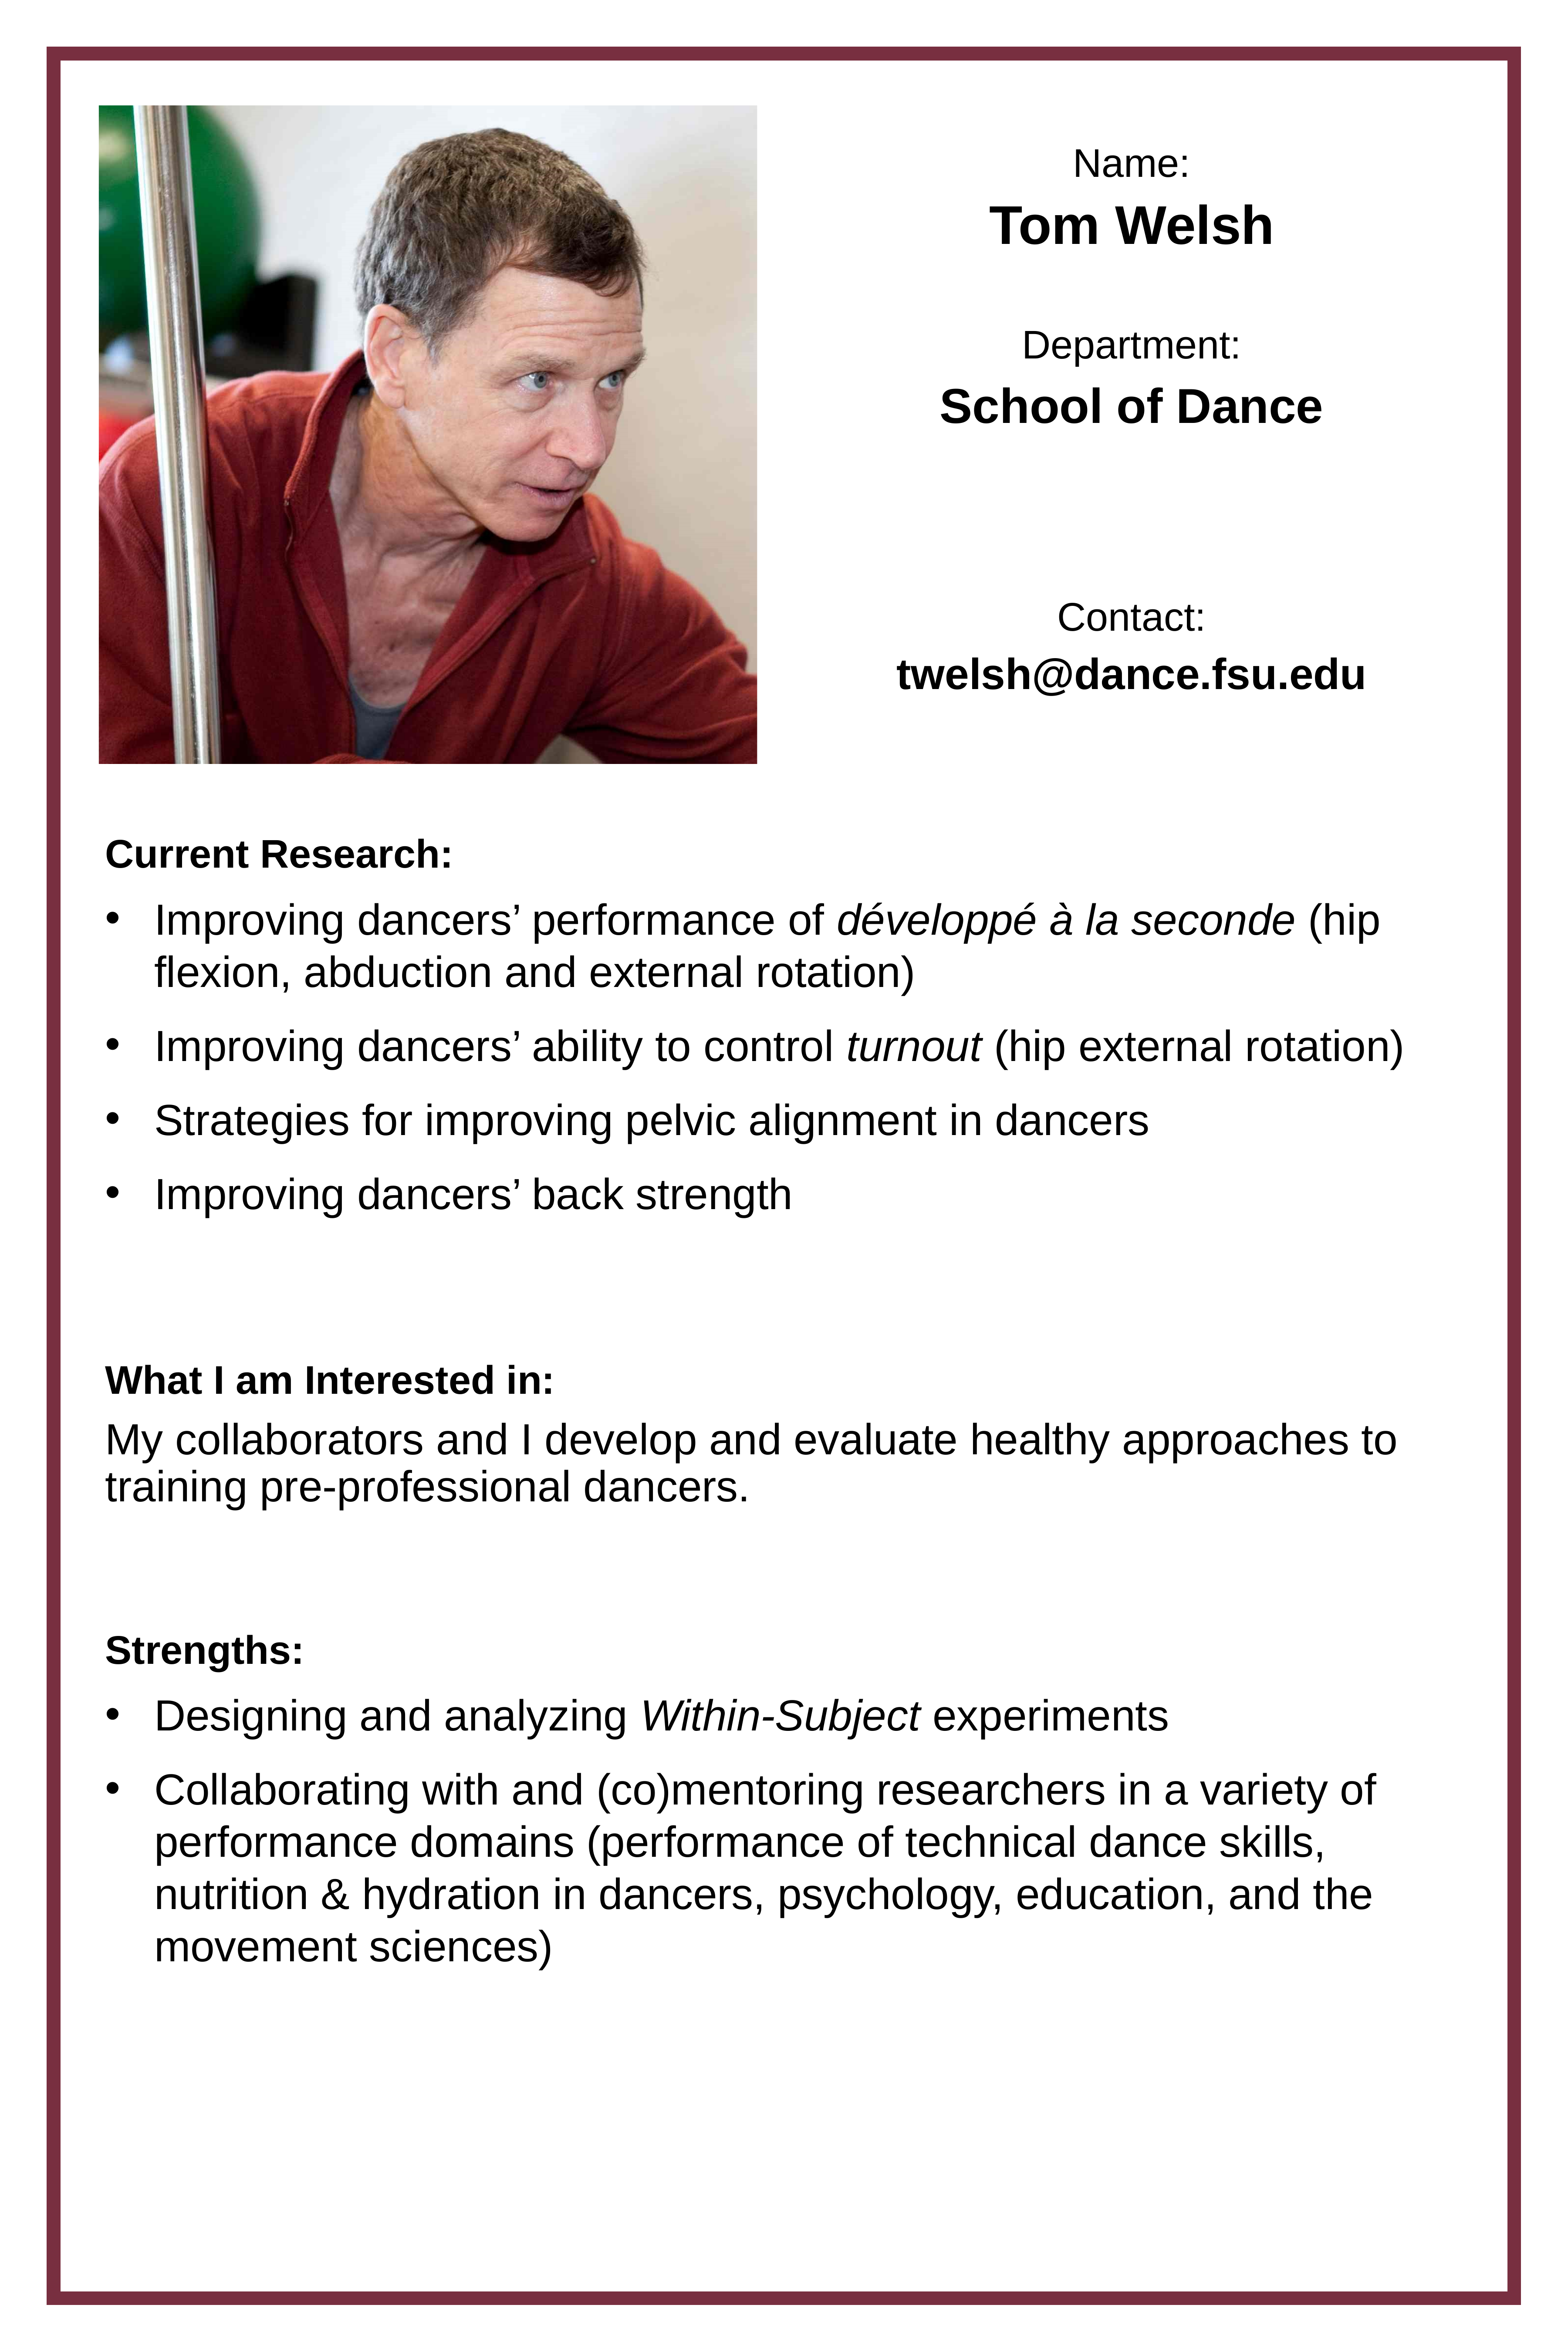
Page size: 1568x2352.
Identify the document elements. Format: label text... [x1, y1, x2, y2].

list Improving dancers’ performance of développé à la seconde (hip flexion, abduction and external rotation) Improving dancers’ ability to control turnout (hip external rotation) Strategies for improving pelvic alignment in dancers Improving dancers’ back strength [98, 888, 1475, 1305]
list School of Dance [769, 371, 1495, 517]
list My collaborators and I develop and evaluate healthy approaches to training pre-professional dancers. [98, 1414, 1475, 1554]
picture [98, 105, 757, 764]
list Tom Welsh [769, 193, 1495, 265]
list Designing and analyzing Within-Subject experiments Collaborating with and (co)mentoring researchers in a variety of performance domains (performance of technical dance skills, nutrition & hydration in dancers, psychology, education, and the movement sciences) [98, 1684, 1475, 2241]
list twelsh@dance.fsu.edu [769, 642, 1495, 720]
